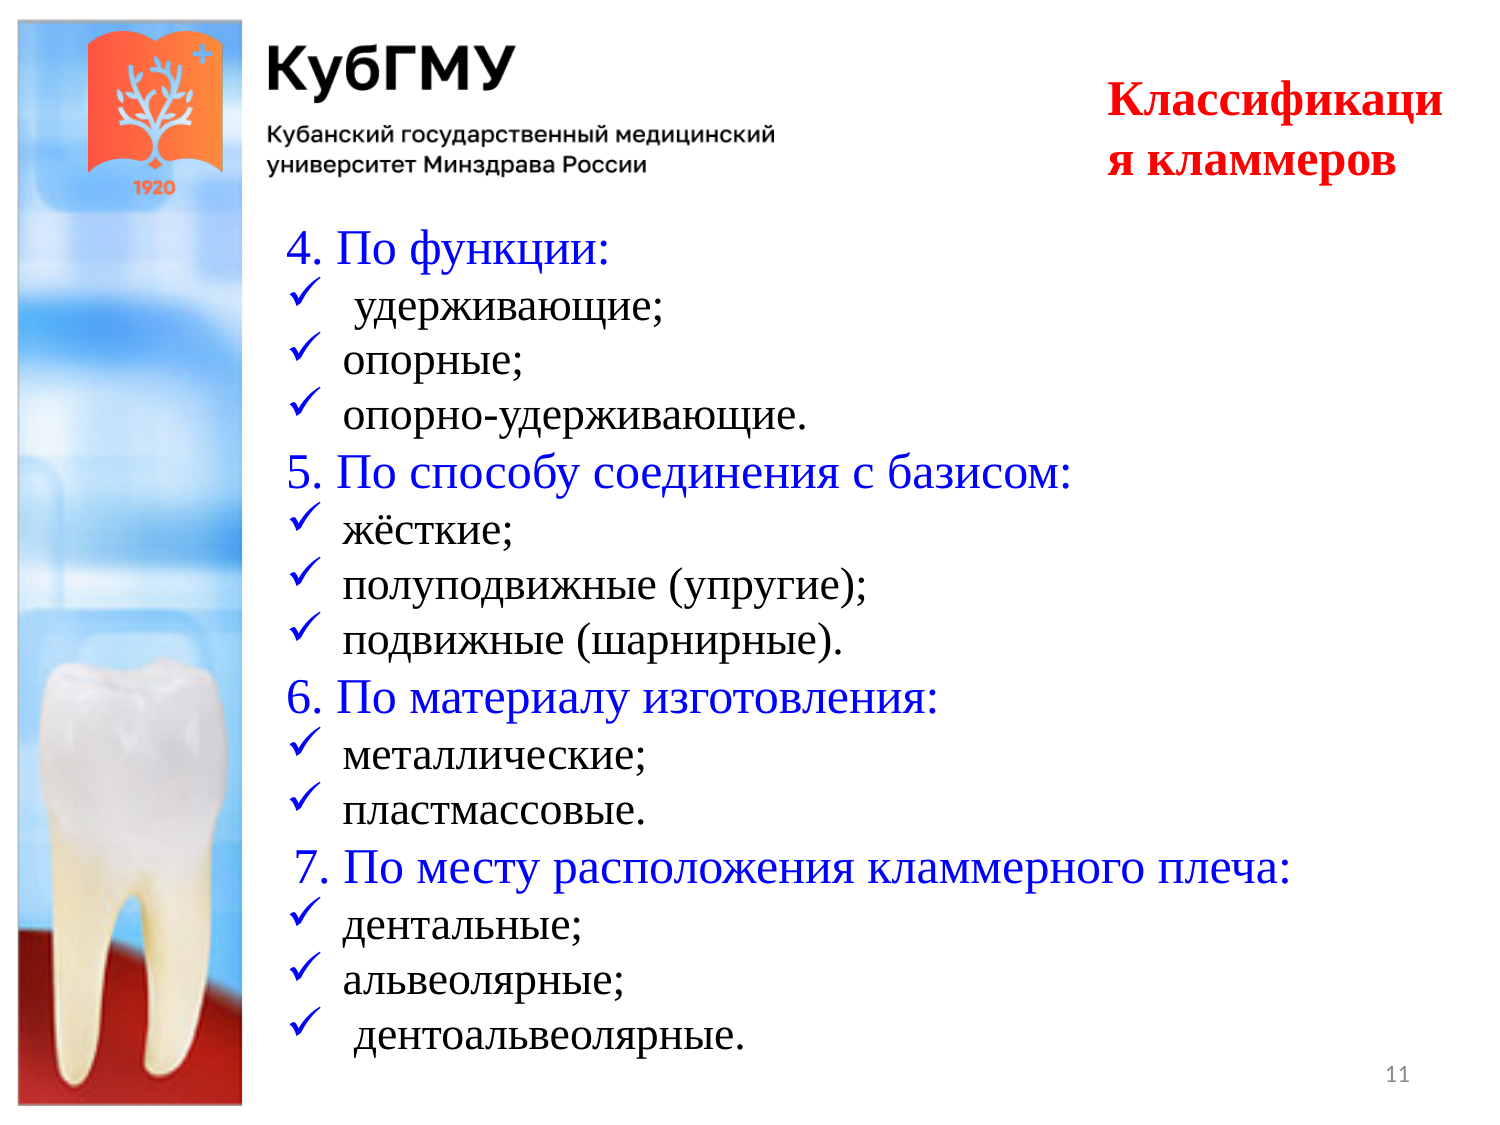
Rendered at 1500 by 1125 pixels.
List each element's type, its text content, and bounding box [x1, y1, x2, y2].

text_box Классификация кламмеров [1092, 57, 1466, 193]
slide_number 11 [1074, 1067, 1425, 1103]
text_box 4. По функции: удерживающие; опорные; опорно-удерживающие. 5. По способу соединения с базисом: жёсткие; полуподвижные (упругие); подвижные (шарнирные). 6. По материалу изготовления: металлические; пластмассовые. 7. По месту расположения кламмерного плеча: дентальные; альвеолярные; дентоальвеолярные. [271, 206, 1430, 1067]
picture [17, 18, 774, 1107]
